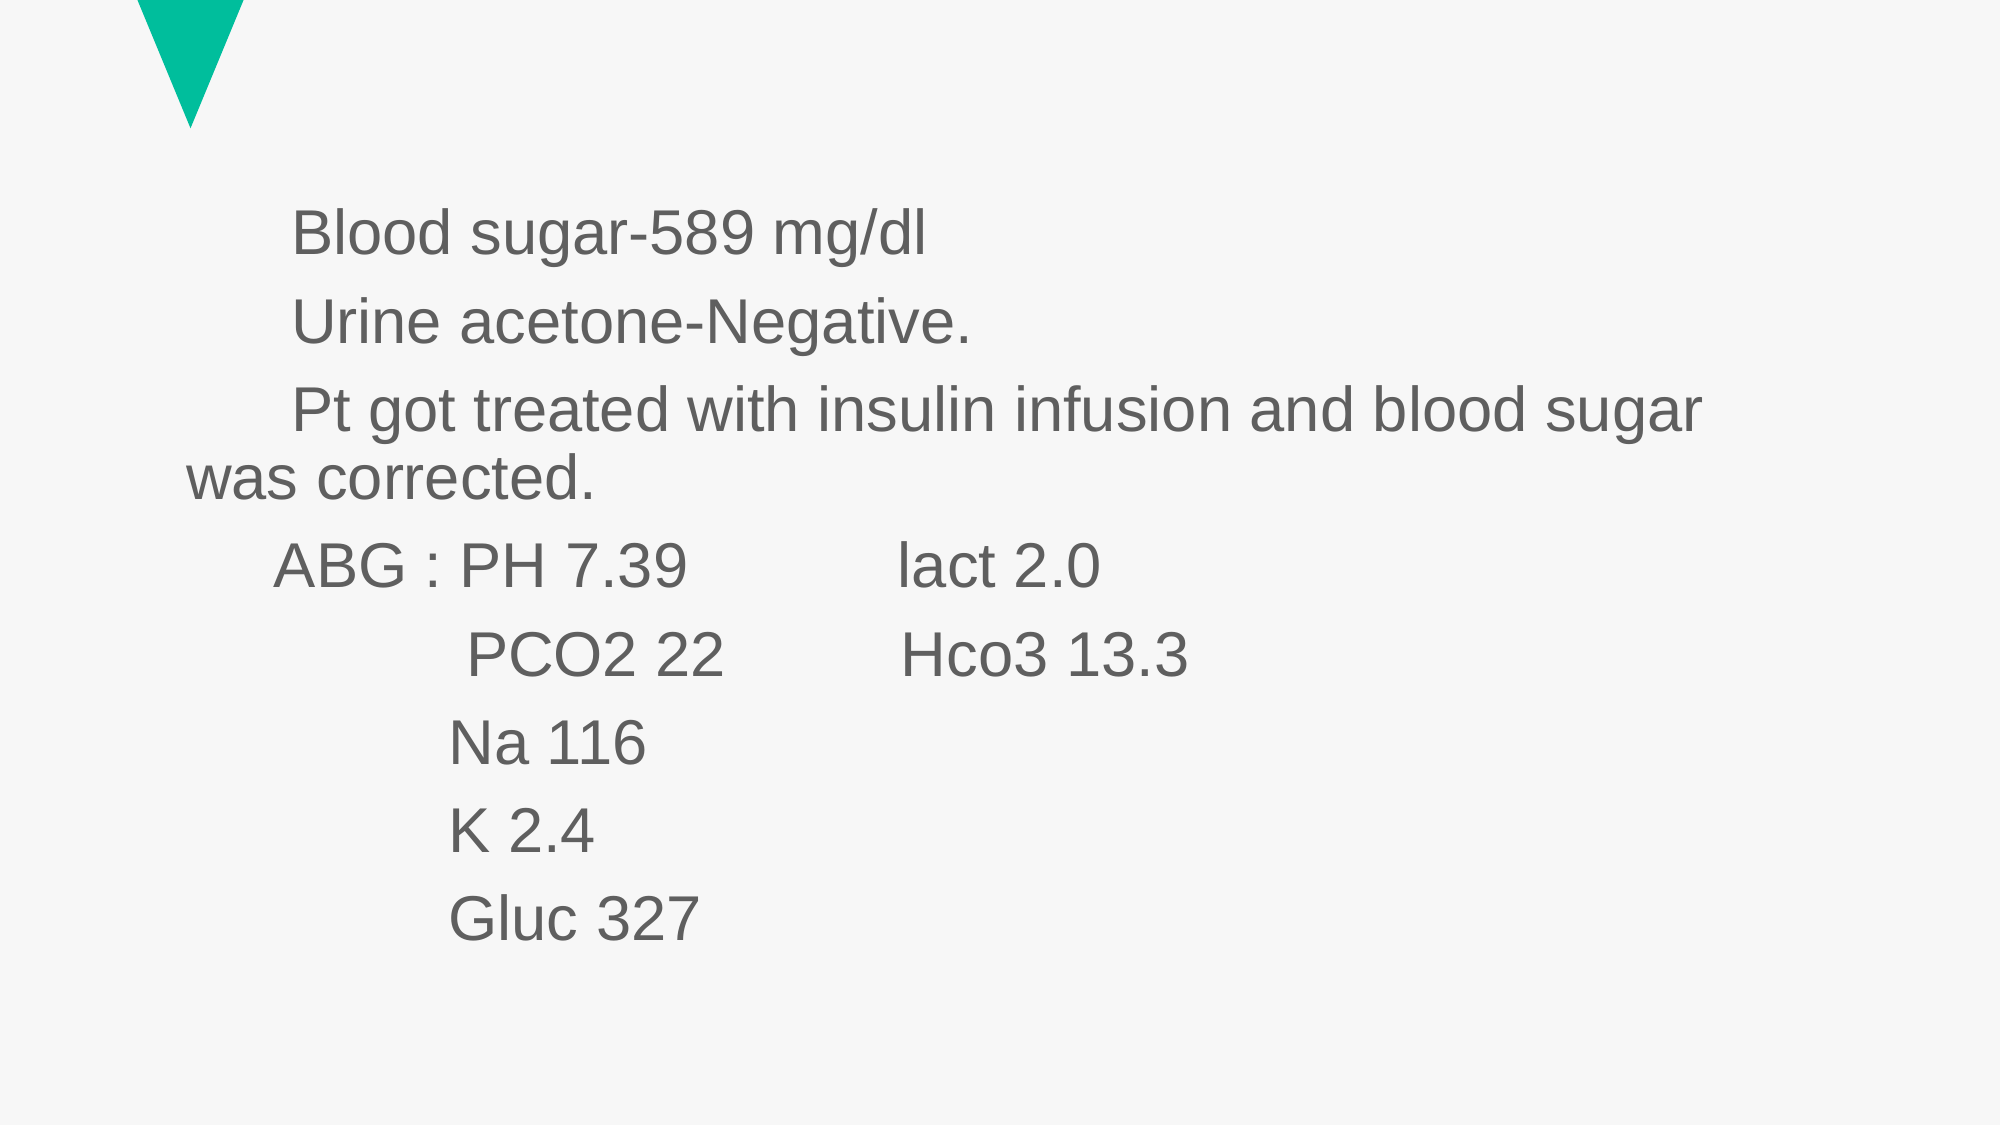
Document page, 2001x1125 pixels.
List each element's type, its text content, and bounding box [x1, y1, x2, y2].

list Blood sugar-589 mg/dl Urine acetone-Negative. Pt got treated with insulin infusion and blood sugar was corrected. ABG : PH 7.39 lact 2.0 PCO2 22 Hco3 13.3 Na 116 K 2.4 Gluc 327 [171, 96, 1793, 1053]
